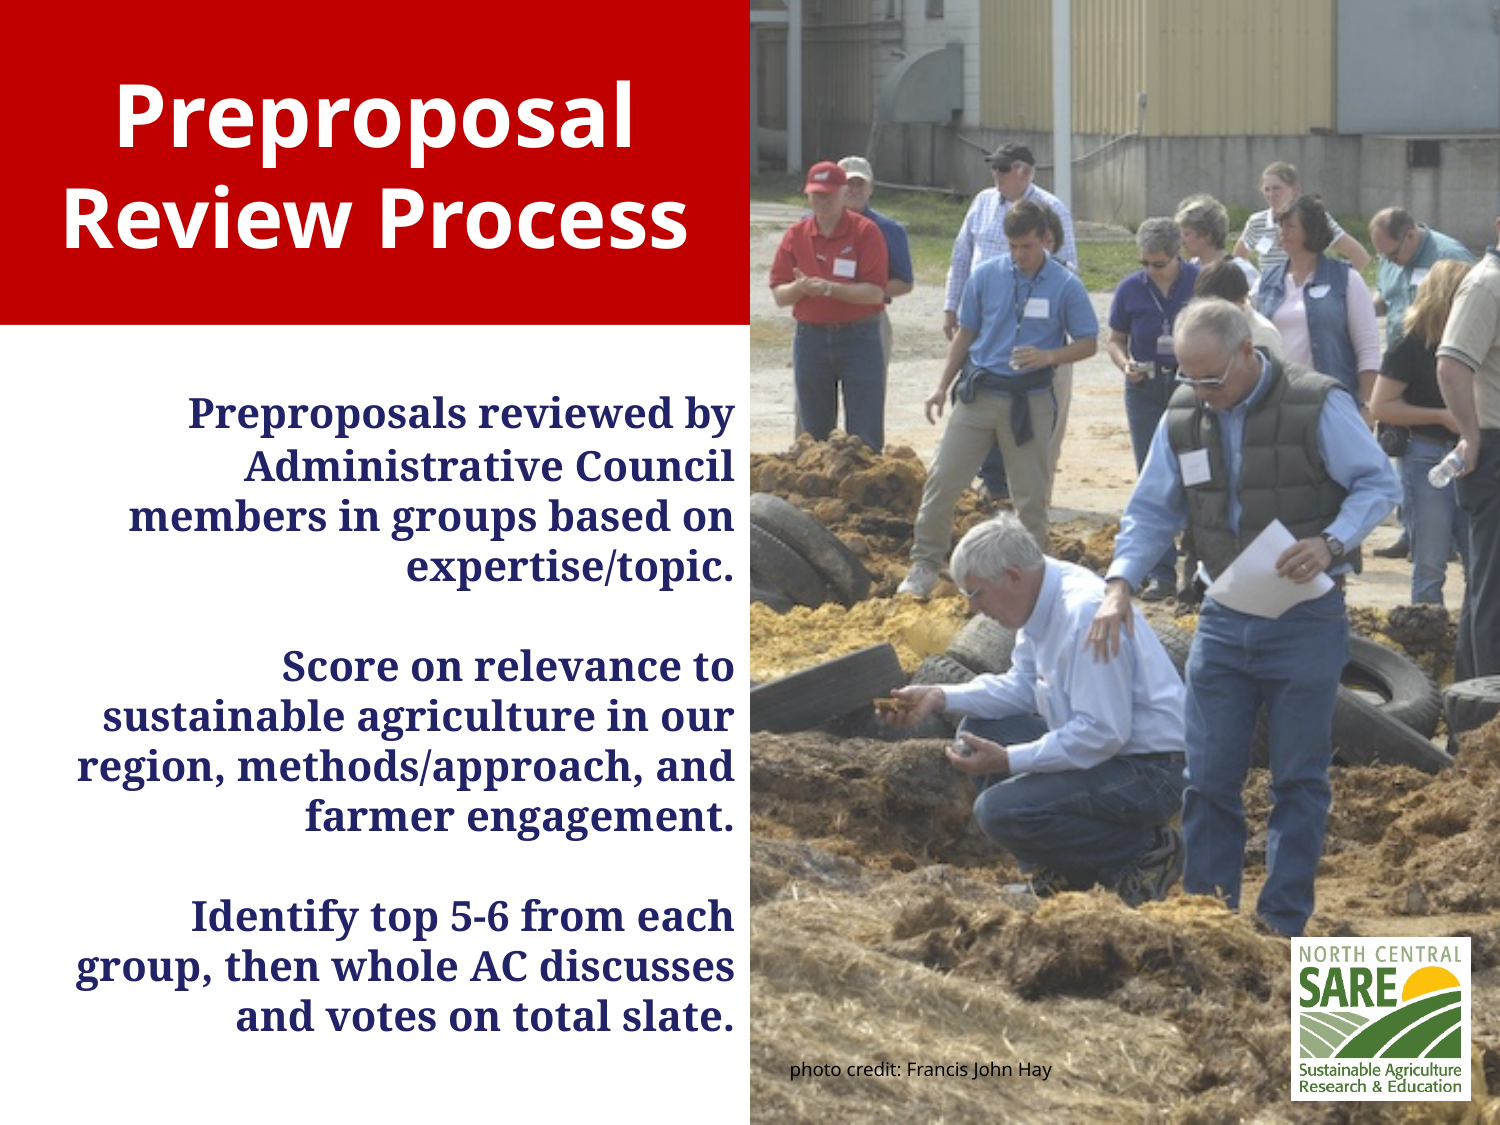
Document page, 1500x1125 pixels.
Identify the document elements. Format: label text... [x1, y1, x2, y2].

text_box Preproposals reviewed by Administrative Council members in groups based on expertise/topic. Score on relevance to sustainable agriculture in our region, methods/approach, and farmer engagement. Identify top 5-6 from each group, then whole AC discusses and votes on total slate. [0, 324, 144, 1125]
picture [149, 0, 1500, 1125]
title Preproposal Review Process [0, 0, 147, 324]
